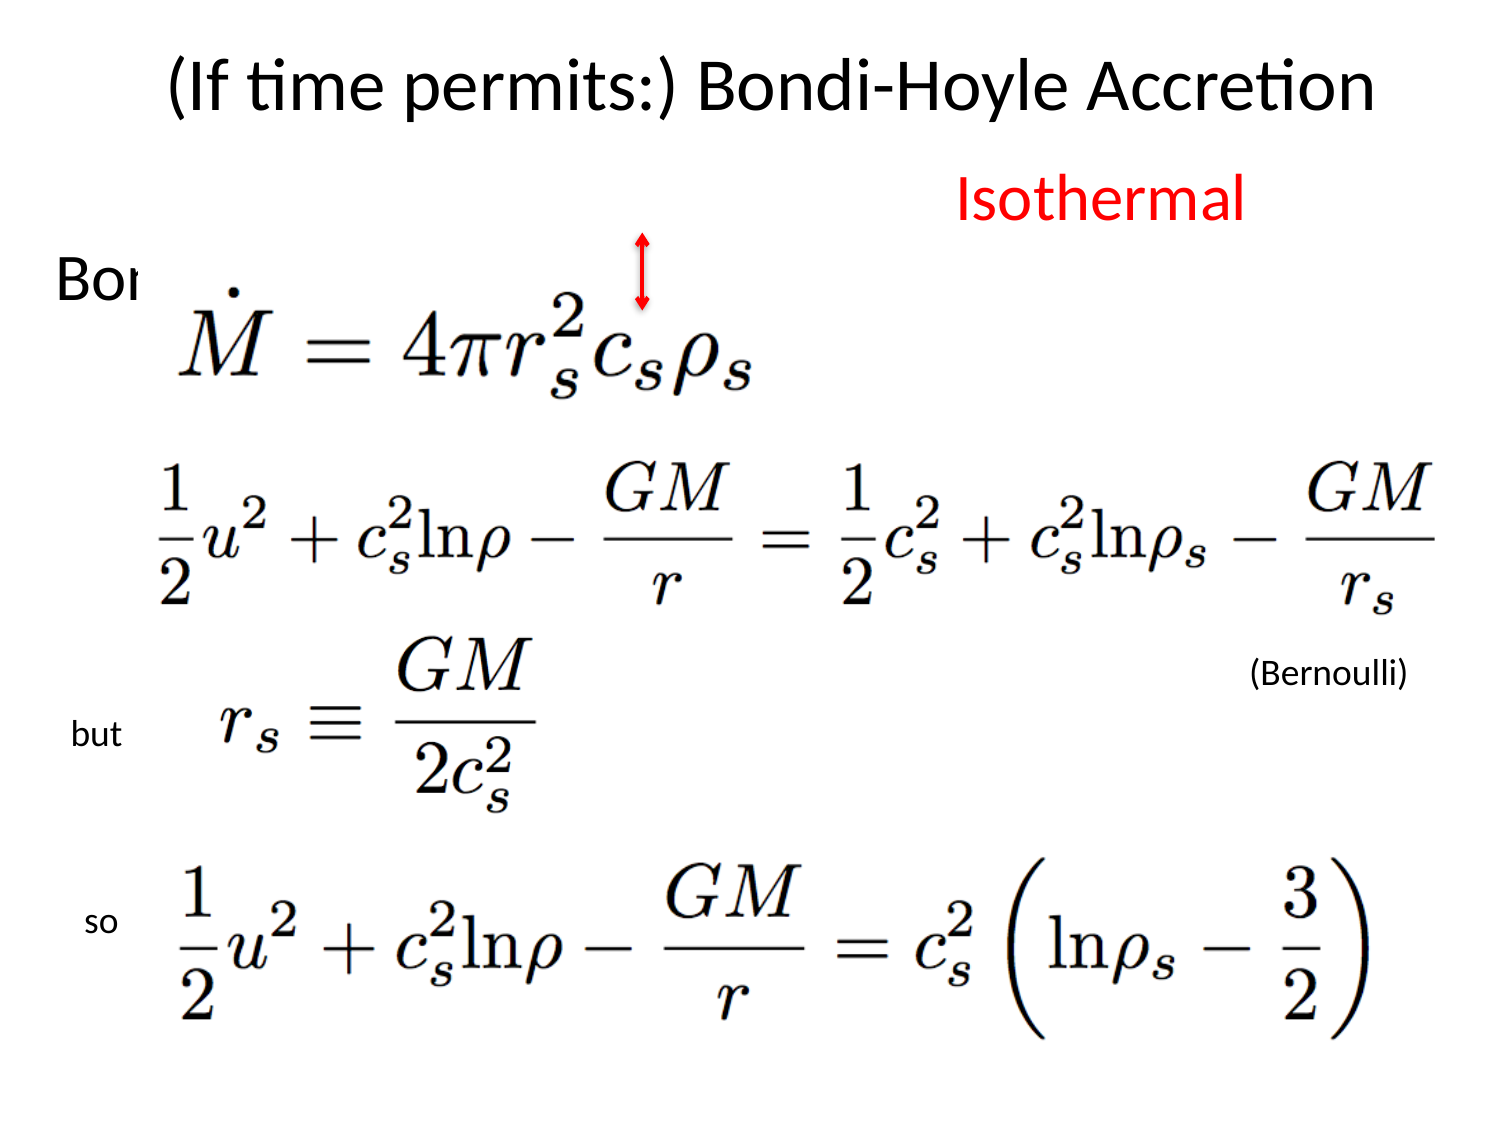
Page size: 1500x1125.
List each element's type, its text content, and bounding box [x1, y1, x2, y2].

picture [124, 246, 1450, 1068]
title (If time permits:) Bondi-Hoyle Accretion [75, 19, 1425, 233]
text_box so [69, 889, 134, 949]
list Isothermal Bondi-Hoyle [40, 146, 1391, 890]
text_box (Bernoulli) [1234, 651, 1424, 701]
text_box but [55, 701, 138, 762]
